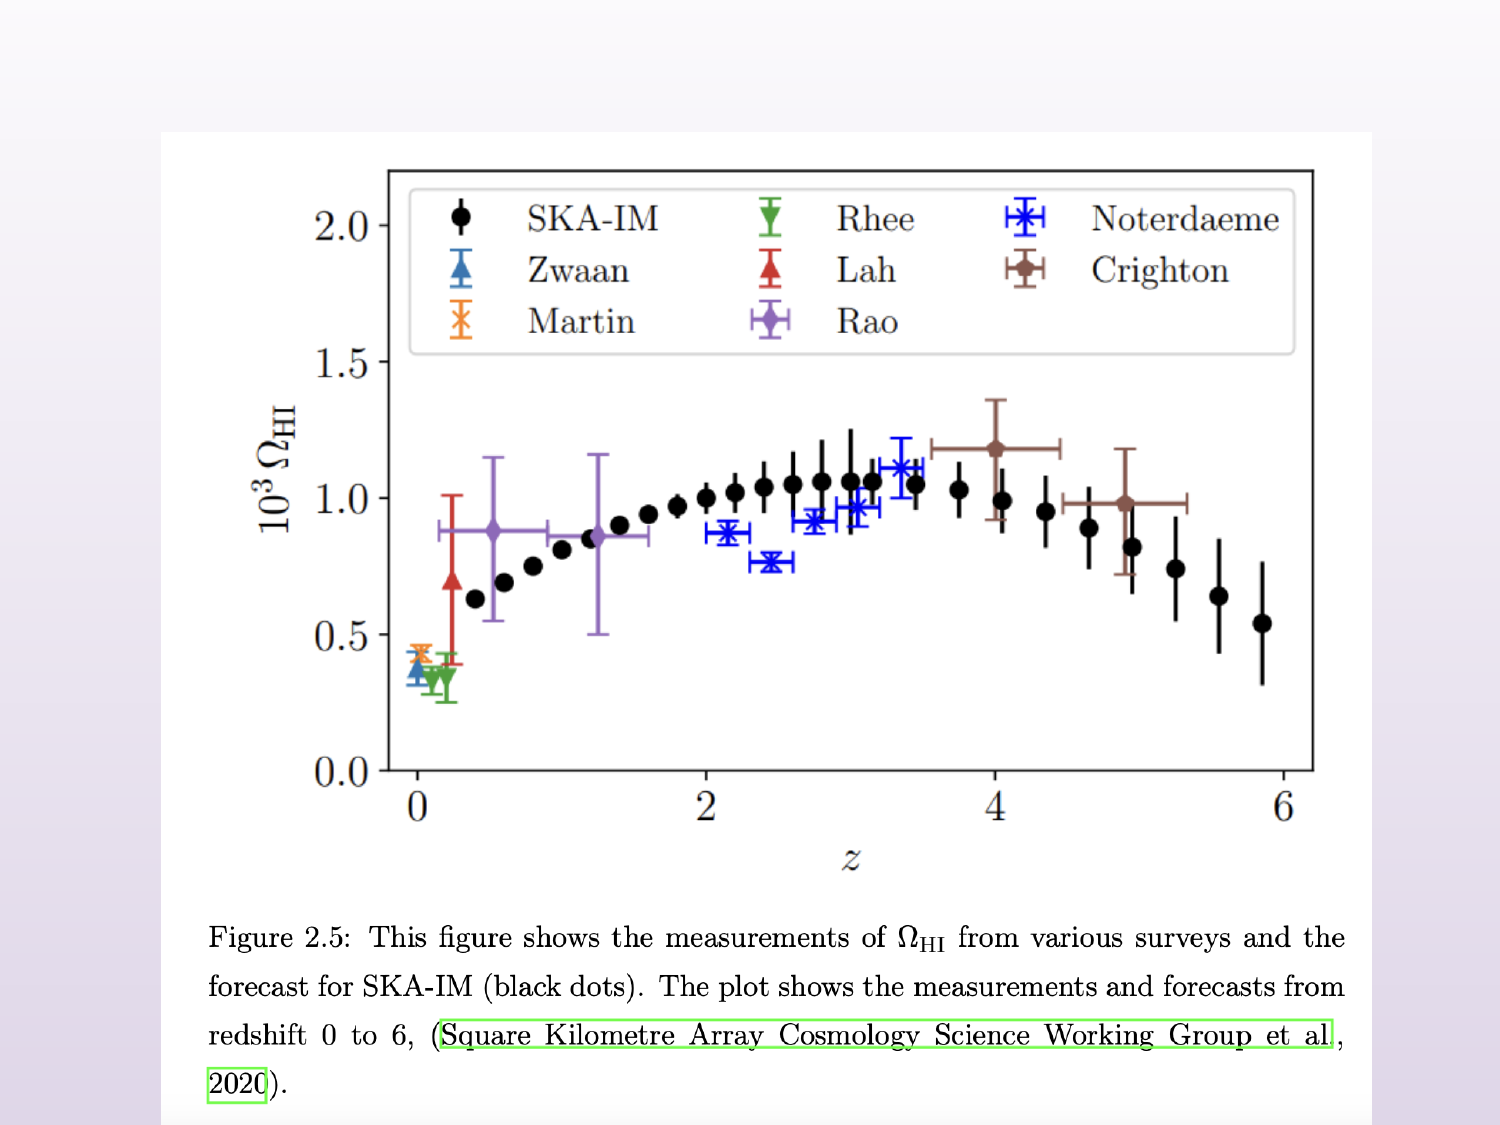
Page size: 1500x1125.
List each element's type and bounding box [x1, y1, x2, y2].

picture [161, 132, 1372, 1125]
